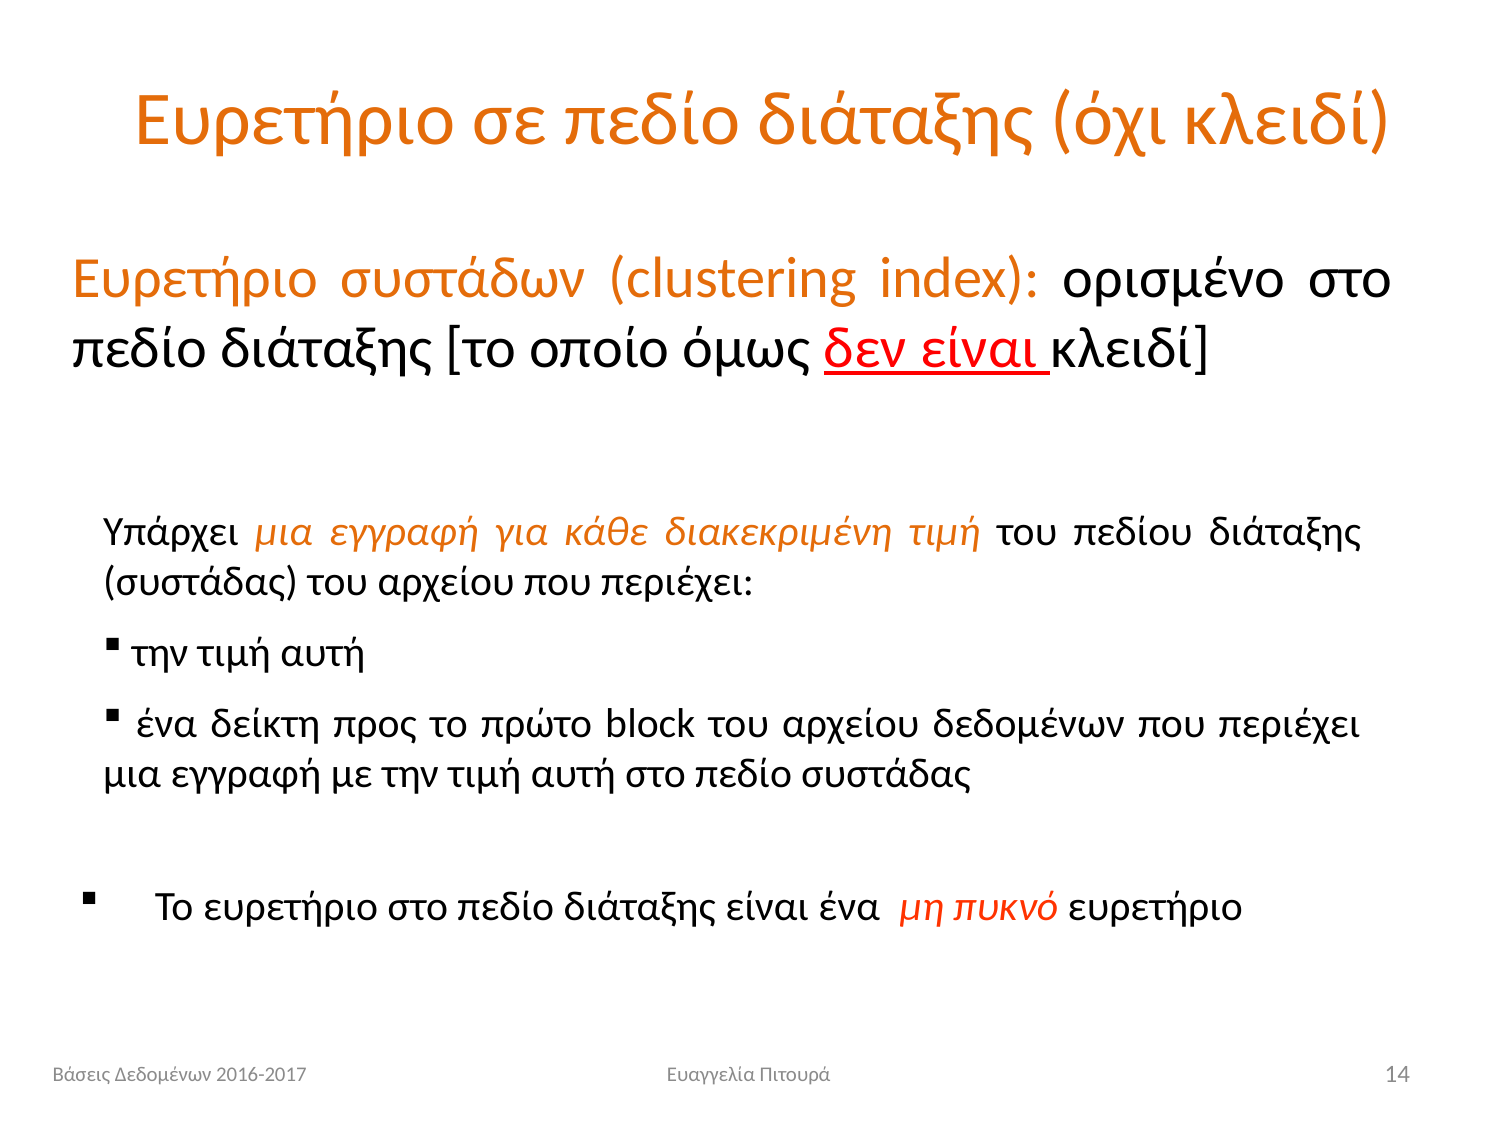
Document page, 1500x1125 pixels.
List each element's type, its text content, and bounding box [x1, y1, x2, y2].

title Ευρετήριο σε πεδίο διάταξης (όχι κλειδί) [88, 20, 1439, 208]
text_box Υπάρχει μια εγγραφή για κάθε διακεκριμένη τιμή του πεδίου διάταξης (συστάδας) του αρχείου που περιέχει: την τιμή αυτή ένα δείκτη προς το πρώτο block του αρχείου δεδομένων που περιέχει μια εγγραφή με την τιμή αυτή στο πεδίο συστάδας [88, 496, 1376, 803]
slide_number Βάσεις Δεδομένων 2016-2017 [37, 1042, 388, 1103]
footer Ευαγγελία Πιτουρά [511, 1042, 987, 1103]
text_box Το ευρετήριο στο πεδίο διάταξης είναι ένα μη πυκνό ευρετήριο [64, 870, 1425, 936]
slide_number 14 [1074, 1042, 1425, 1103]
text_box Ευρετήριο συστάδων (clustering index): ορισμένο στο πεδίο διάταξης [το οποίο όμως δεν είναι κλειδί] [57, 231, 1408, 387]
